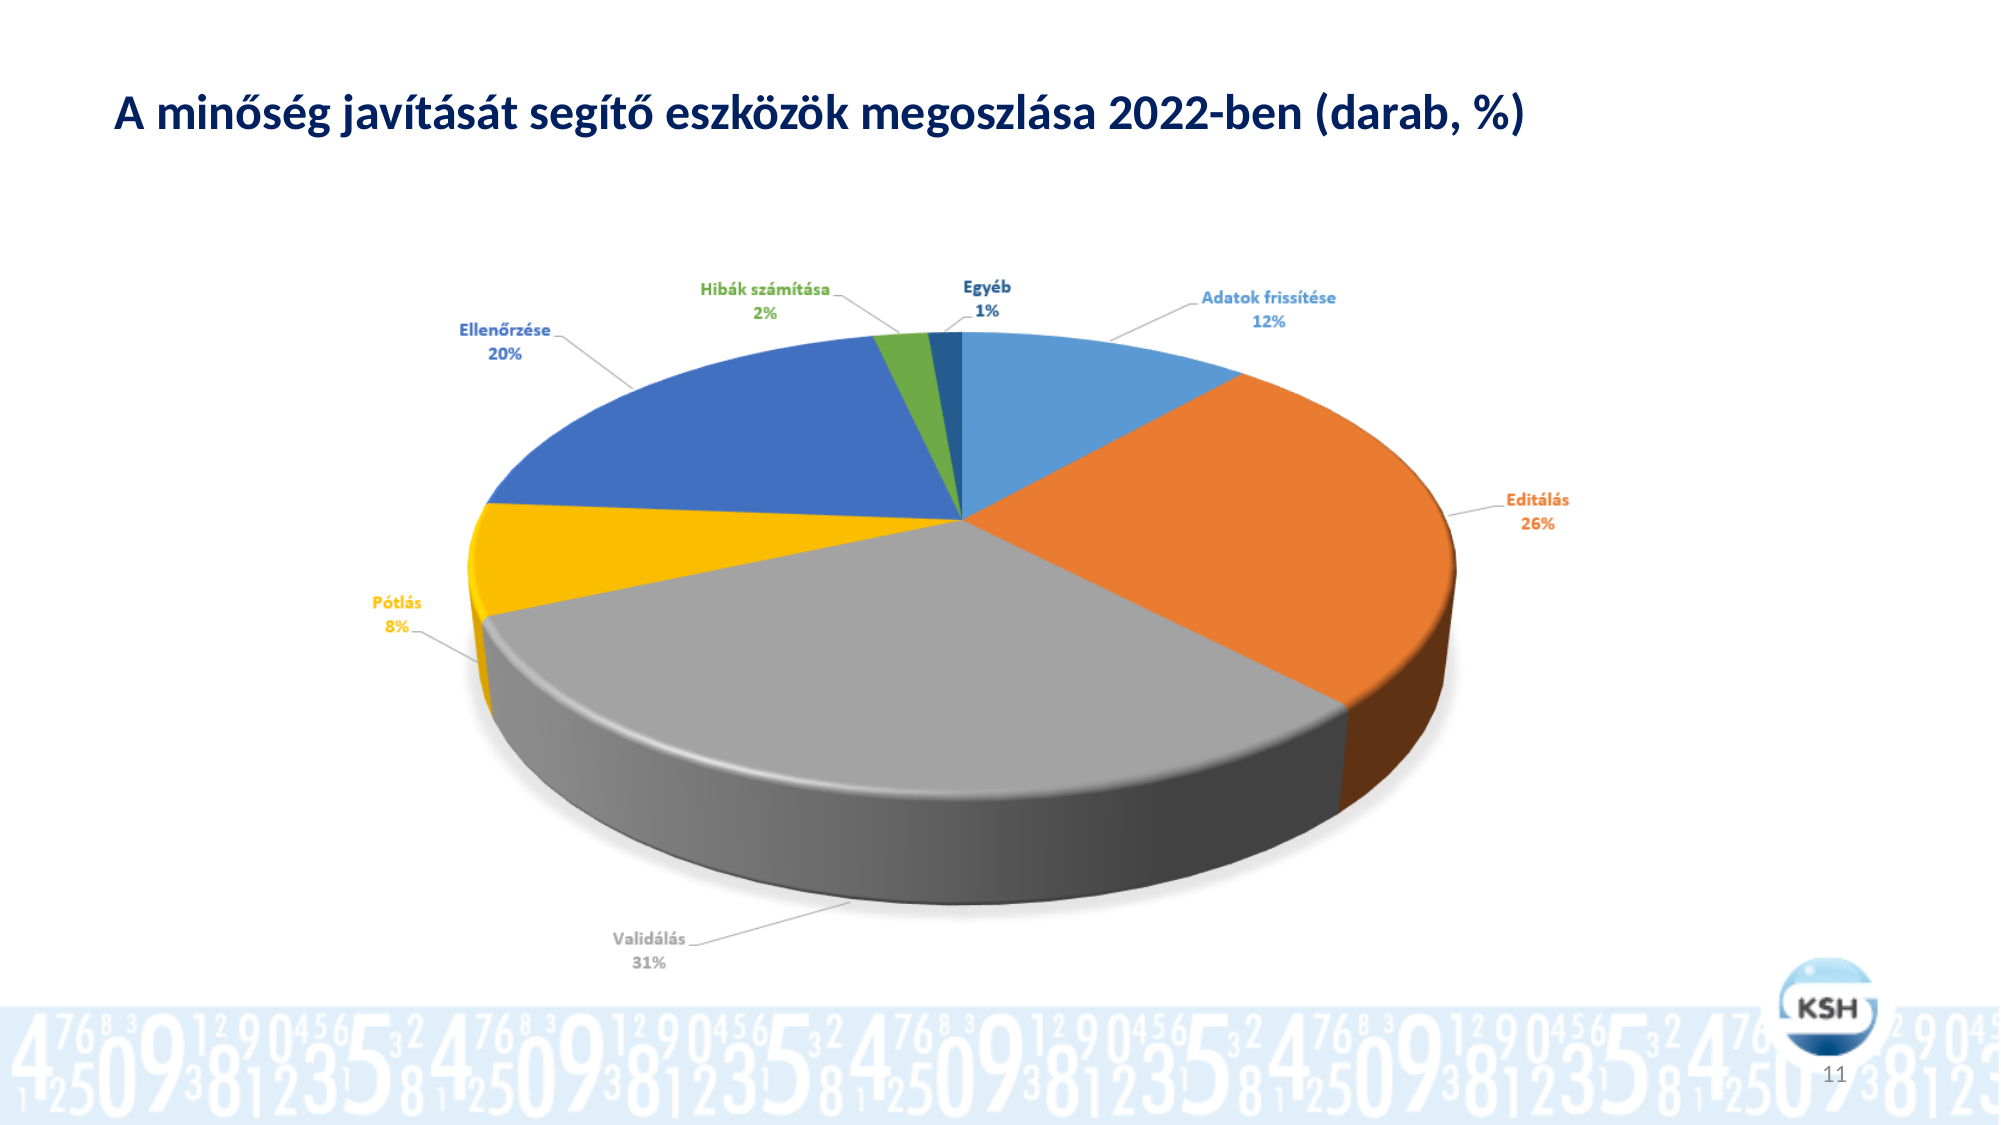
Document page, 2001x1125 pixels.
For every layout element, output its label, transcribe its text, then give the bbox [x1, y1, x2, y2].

picture [0, 0, 2001, 1125]
title A minőség javítását segítő eszközök megoszlása 2022-ben (darab, %) [99, 30, 1825, 197]
slide_number 11 [1412, 1042, 1863, 1103]
